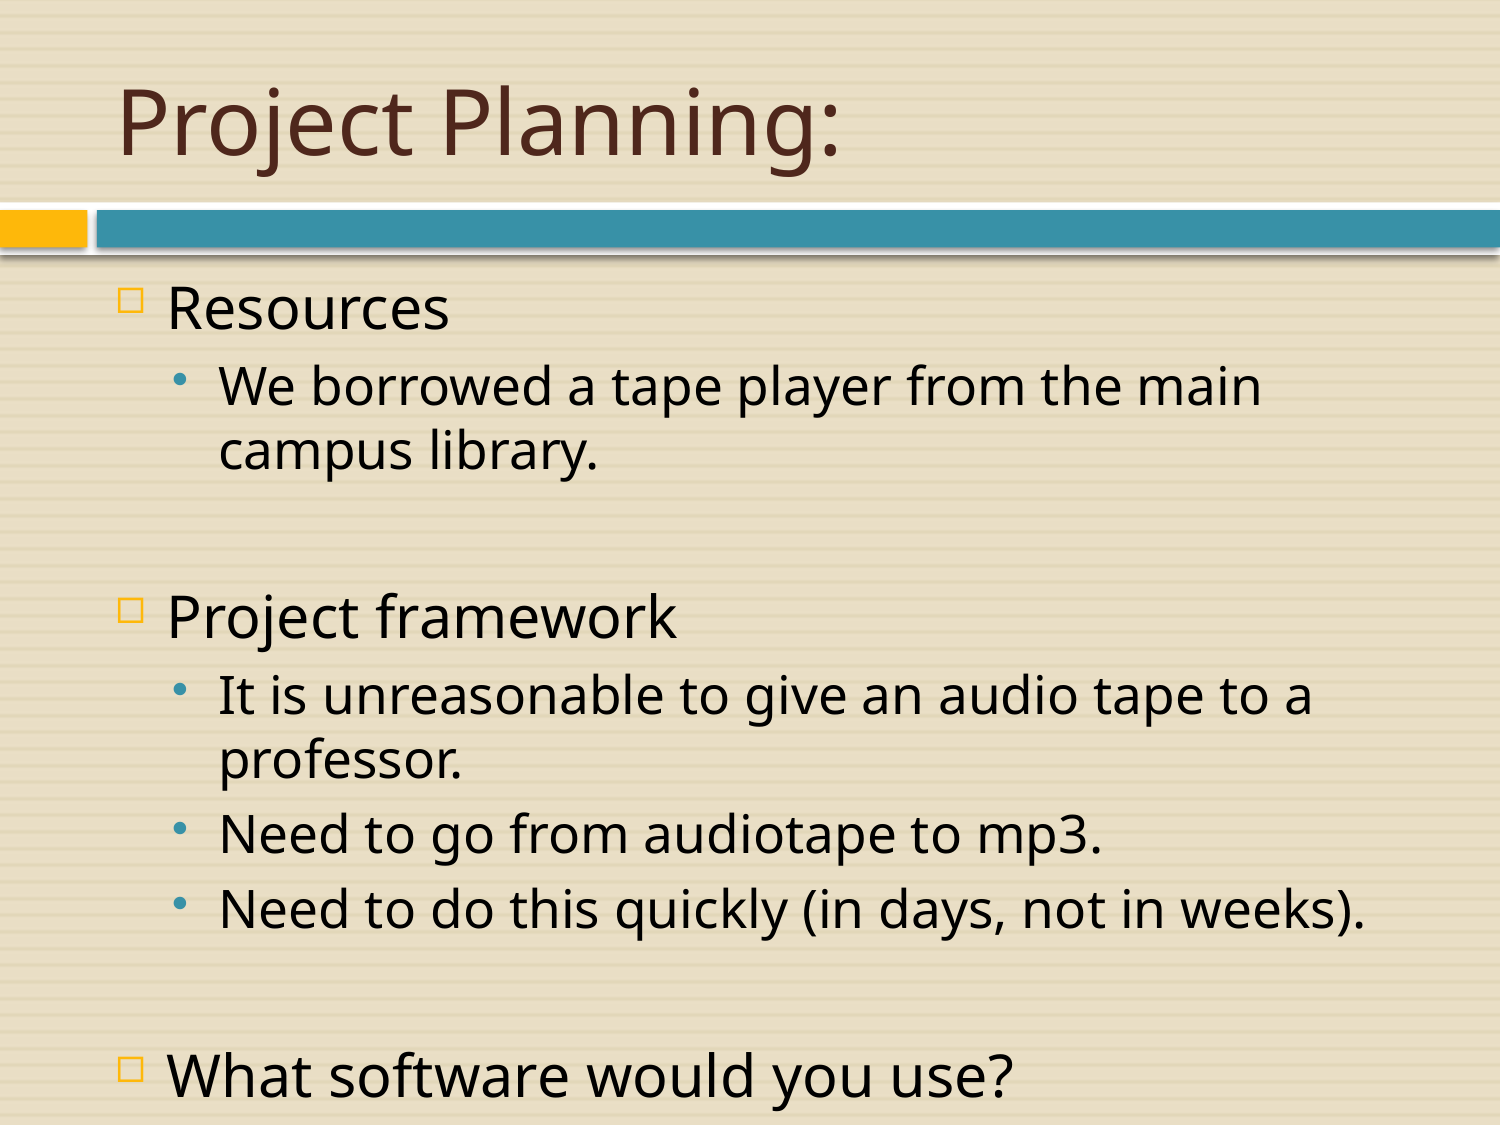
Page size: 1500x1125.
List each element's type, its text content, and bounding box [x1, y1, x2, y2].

title Project Planning: [100, 37, 1438, 200]
list Resources We borrowed a tape player from the main campus library. Project framework It is unreasonable to give an audio tape to a professor. Need to go from audiotape to mp3. Need to do this quickly (in days, not in weeks). What software would you use? [100, 262, 1438, 1125]
